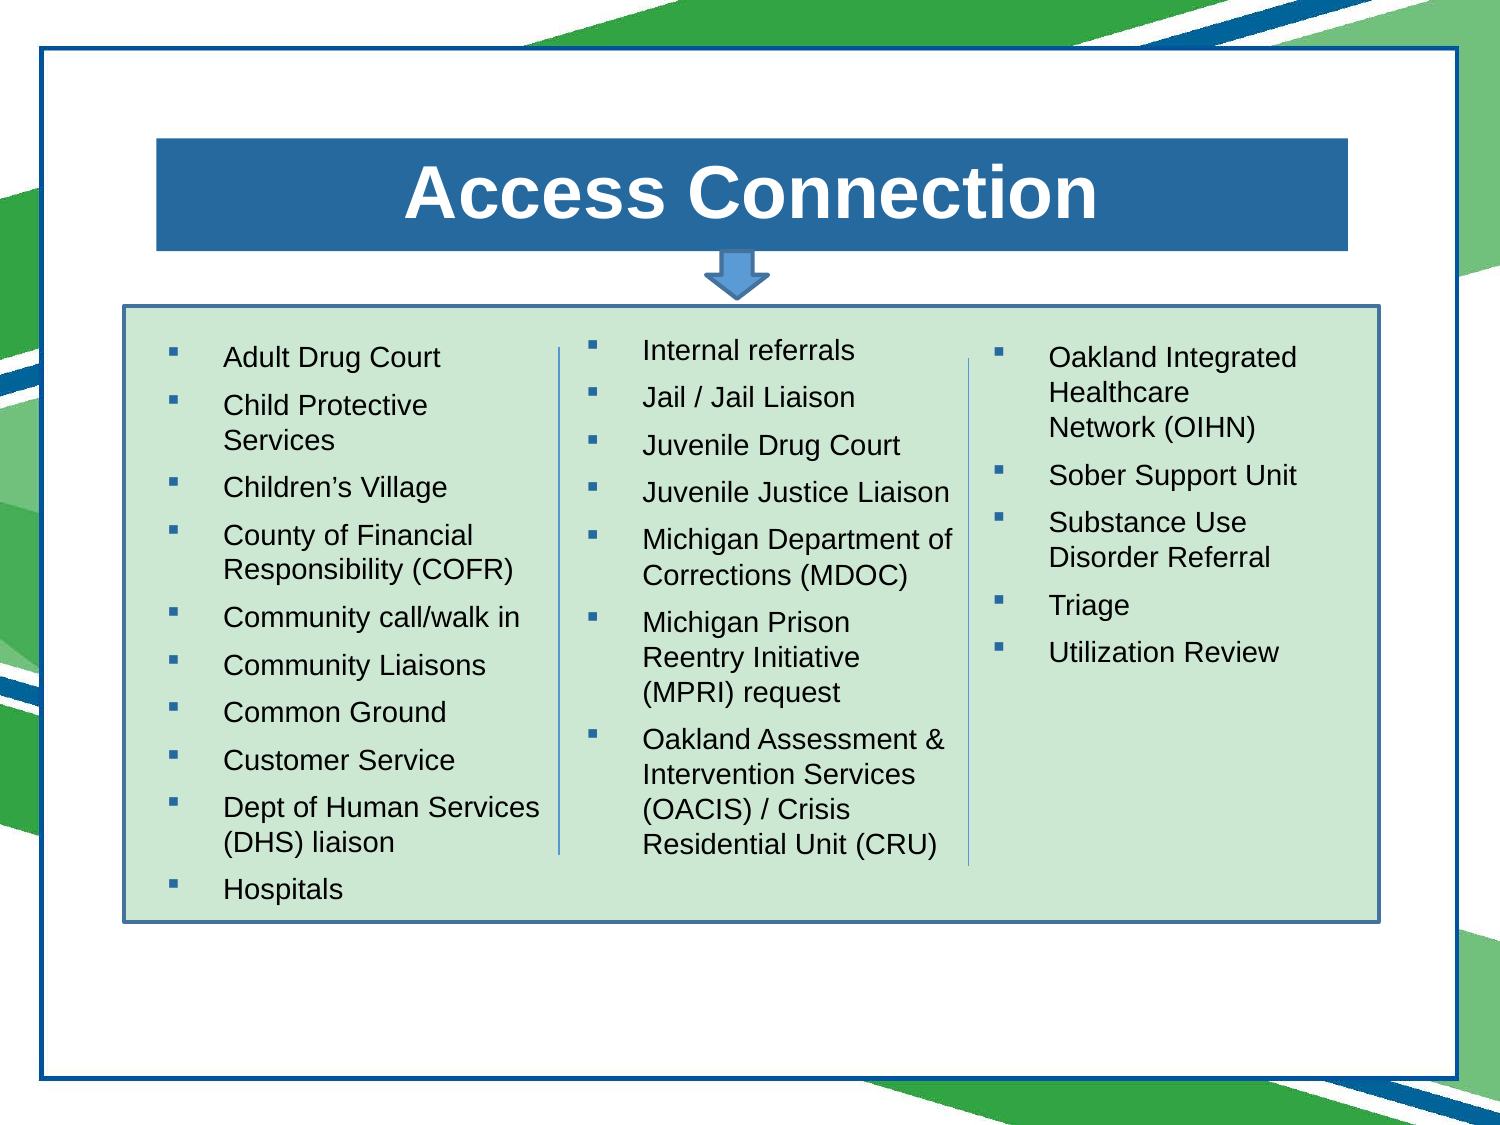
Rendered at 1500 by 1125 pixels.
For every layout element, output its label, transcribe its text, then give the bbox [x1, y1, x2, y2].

text_box Adult Drug Court Child Protective Services Children’s Village County of Financial Responsibility (COFR) Community call/walk in Community Liaisons Common Ground Customer Service Dept of Human Services (DHS) liaison Hospitals [152, 331, 563, 961]
text_box Oakland Integrated Healthcare Network (OIHN) Sober Support Unit Substance Use Disorder Referral Triage Utilization Review [977, 331, 1348, 676]
text_box [122, 304, 1381, 924]
text_box [704, 248, 771, 301]
text_box Internal referrals Jail / Jail Liaison Juvenile Drug Court Juvenile Justice Liaison Michigan Department of Corrections (MDOC) Michigan Prison Reentry Initiative (MPRI) request Oakland Assessment & Intervention Services (OACIS) / Crisis Residential Unit (CRU) [571, 323, 969, 968]
title Access Connection [156, 138, 1348, 252]
picture [0, 76, 1500, 1125]
text_box [0, 0, 1500, 74]
